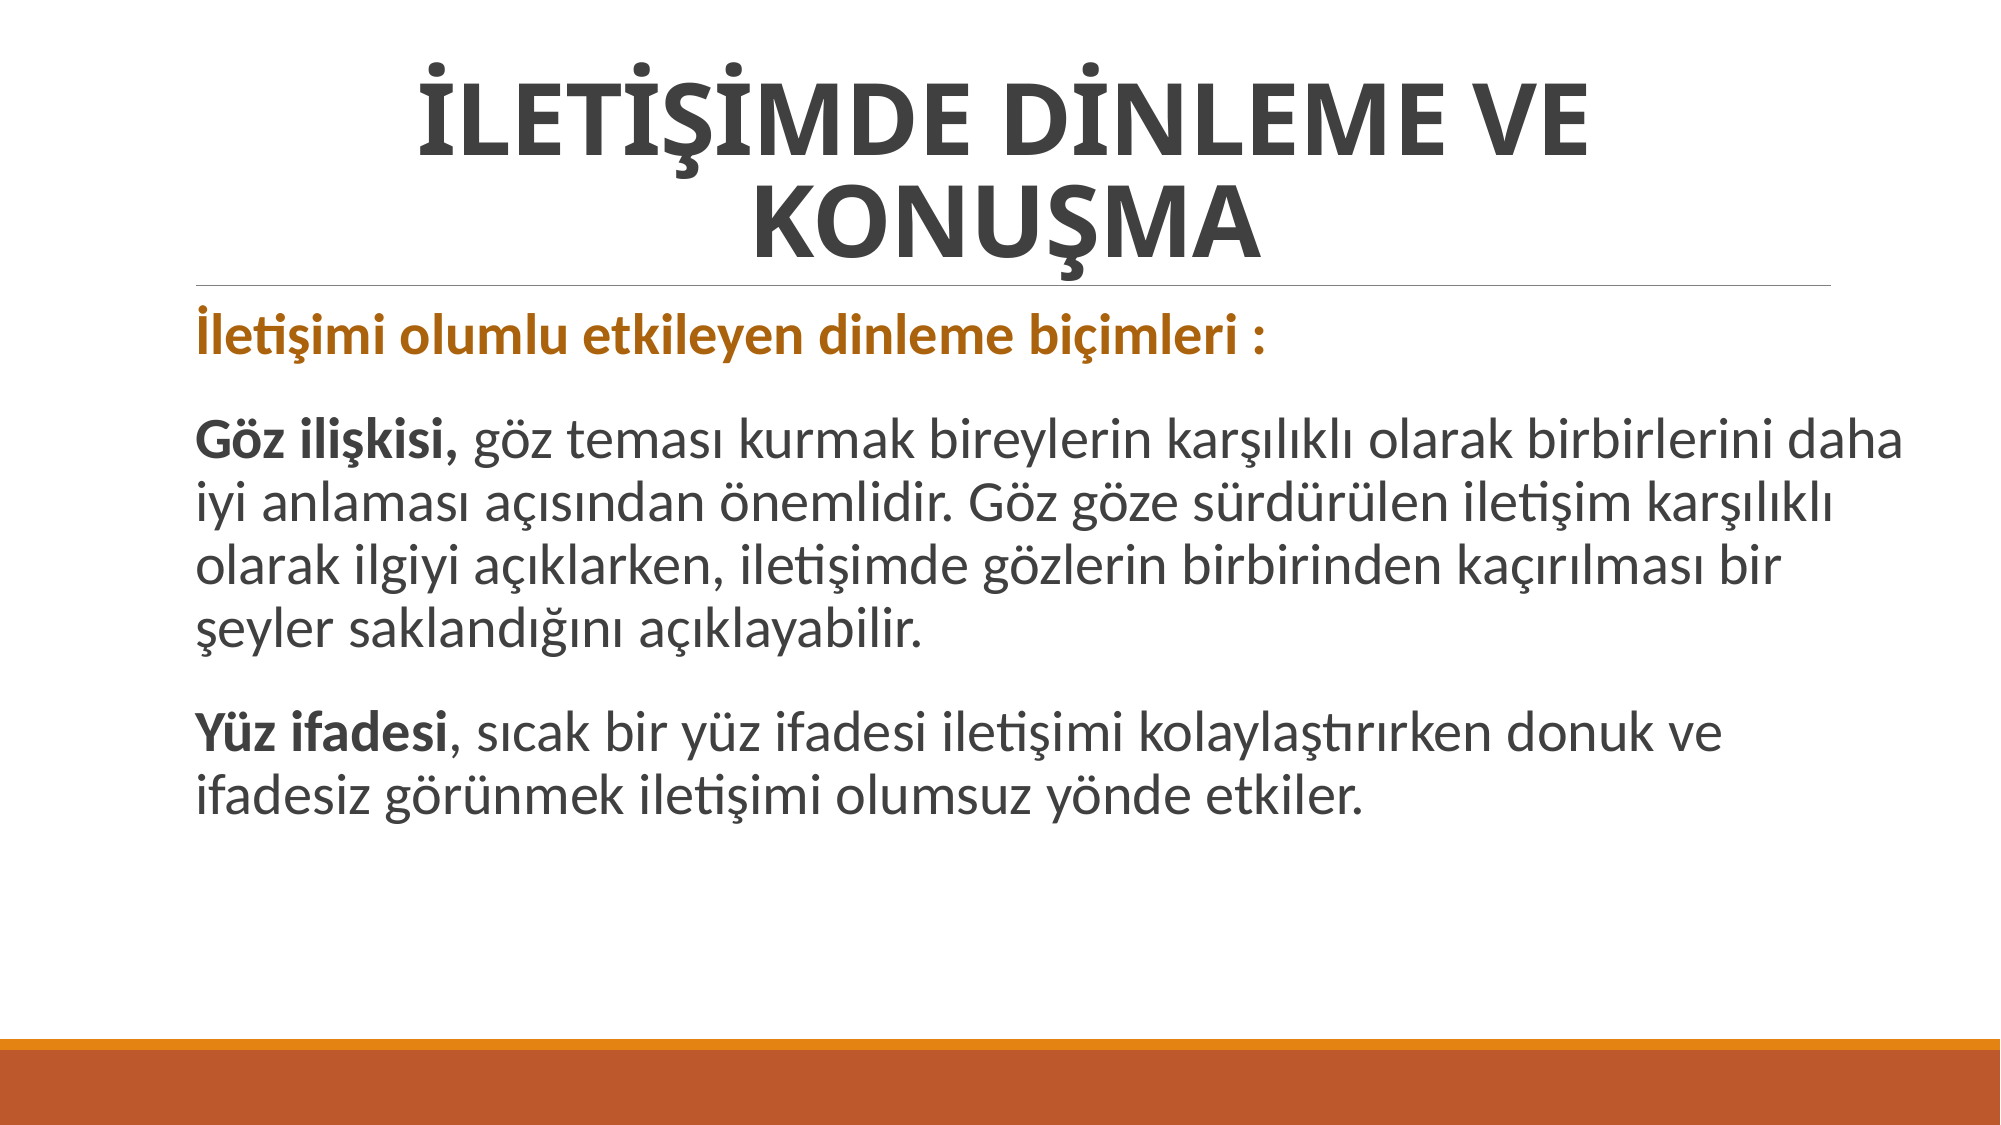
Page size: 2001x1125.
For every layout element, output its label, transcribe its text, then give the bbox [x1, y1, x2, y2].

list İletişimi olumlu etkileyen dinleme biçimleri : Göz ilişkisi, göz teması kurmak bireylerin karşılıklı olarak birbirlerini daha iyi anlaması açısından önemlidir. Göz göze sürdürülen iletişim karşılıklı olarak ilgiyi açıklarken, iletişimde gözlerin birbirinden kaçırılması bir şeyler saklandığını açıklayabilir. Yüz ifadesi, sıcak bir yüz ifadesi iletişimi kolaylaştırırken donuk ve ifadesiz görünmek iletişimi olumsuz yönde etkiler. [180, 296, 1905, 1086]
title İLETİŞİMDE DİNLEME VE KONUŞMA [180, 47, 1830, 285]
